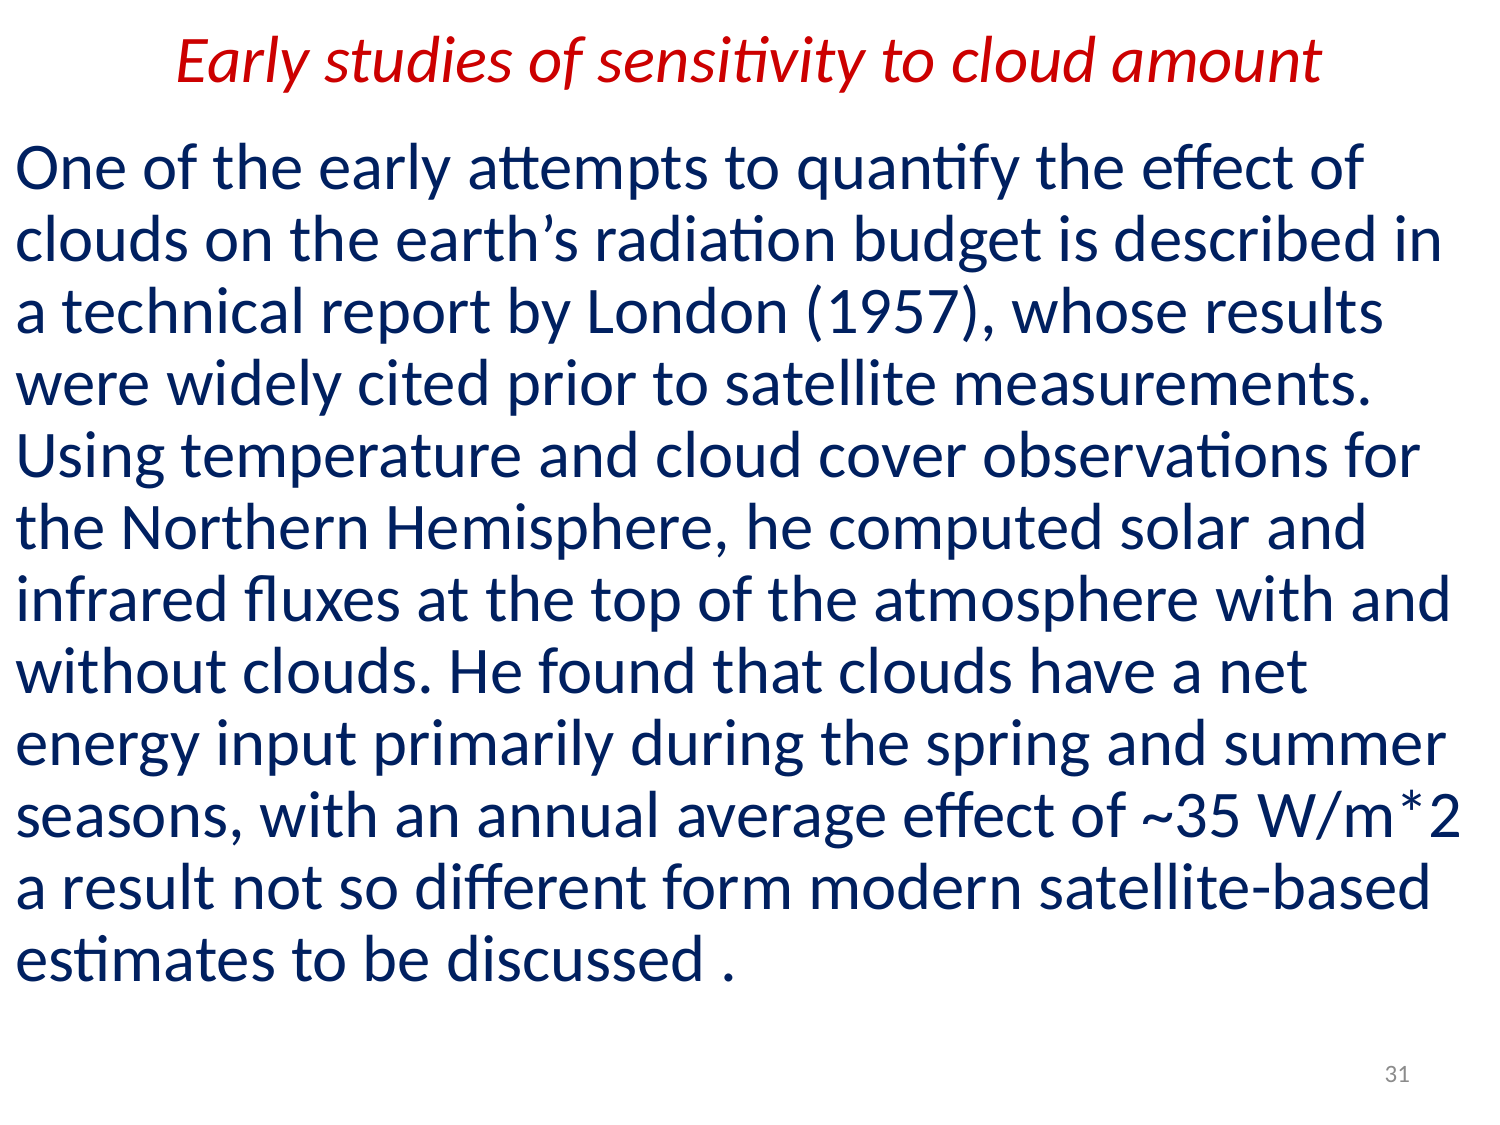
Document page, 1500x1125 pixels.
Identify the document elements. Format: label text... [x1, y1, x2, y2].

slide_number 31 [1074, 1042, 1425, 1103]
title Early studies of sensitivity to cloud amount [0, 0, 1500, 113]
list One of the early attempts to quantify the effect of clouds on the earth’s radiation budget is described in a technical report by London (1957), whose results were widely cited prior to satellite measurements. Using temperature and cloud cover observations for the Northern Hemisphere, he computed solar and infrared fluxes at the top of the atmosphere with and without clouds. He found that clouds have a net energy input primarily during the spring and summer seasons, with an annual average effect of ~35 W/m*2 a result not so different form modern satellite-based estimates to be discussed . [0, 125, 1500, 1100]
